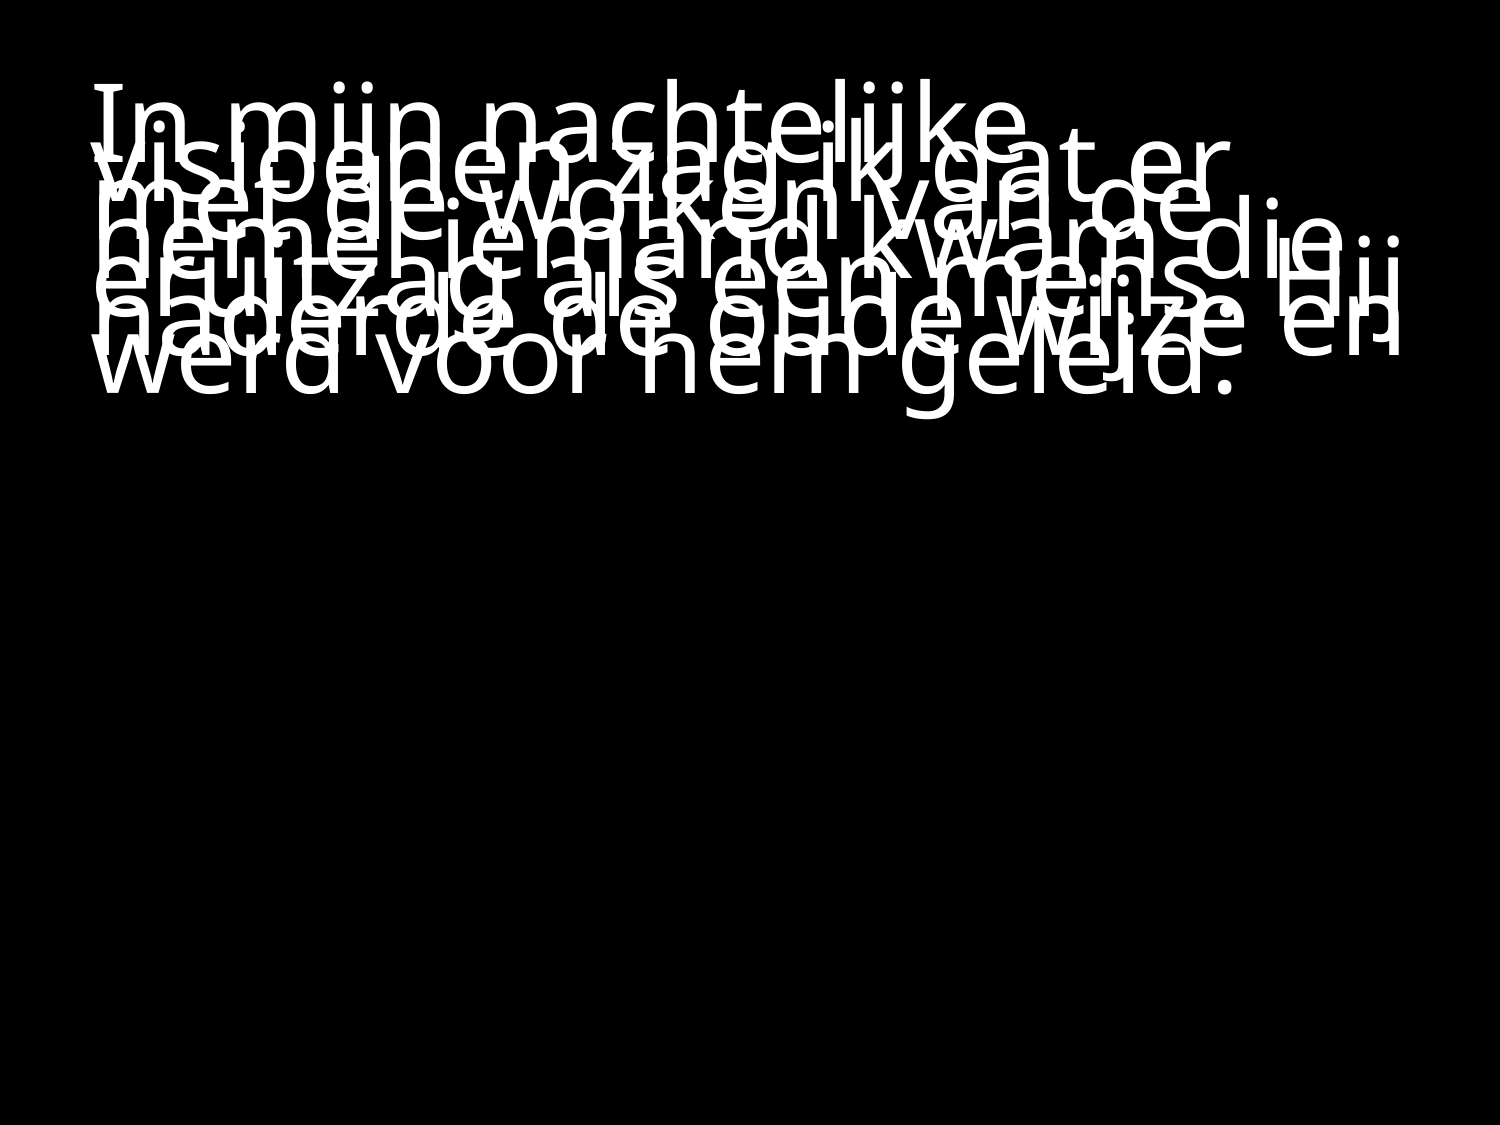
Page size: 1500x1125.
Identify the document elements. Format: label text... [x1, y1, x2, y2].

list In mijn nachtelijke visioenen zag ik dat er met de wolken van de hemel iemand kwam die eruitzag als een mens. Hij naderde de oude wijze en werd voor hem geleid. [75, 45, 1425, 1005]
